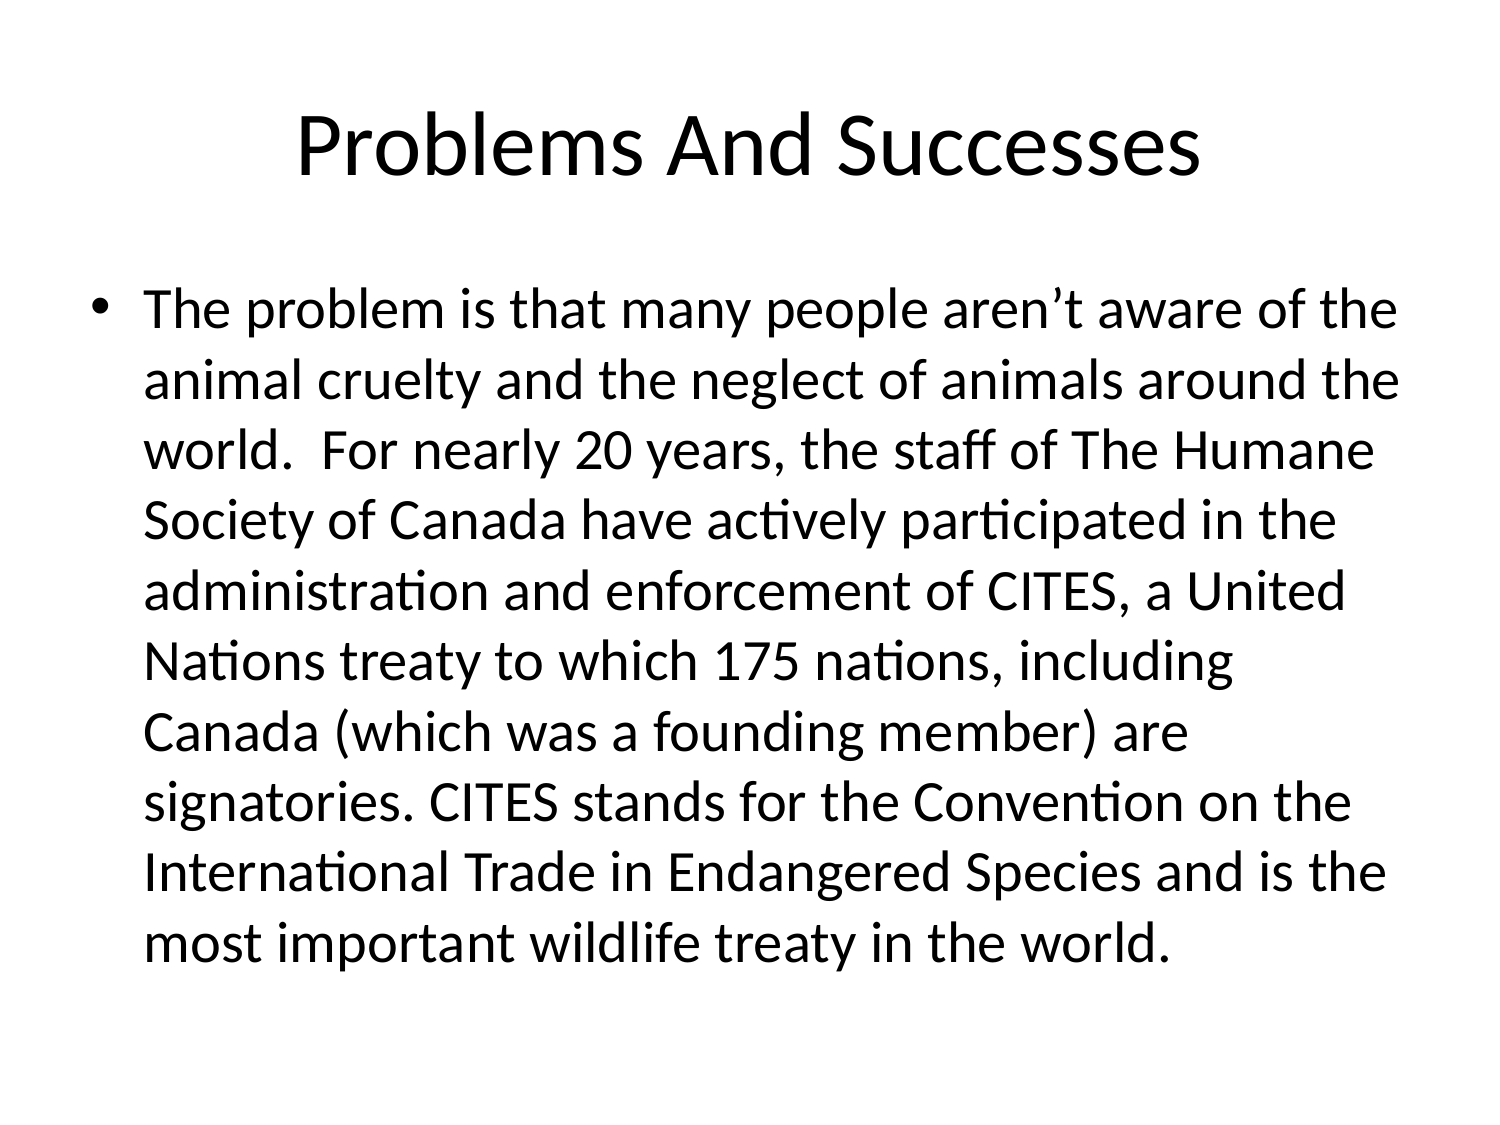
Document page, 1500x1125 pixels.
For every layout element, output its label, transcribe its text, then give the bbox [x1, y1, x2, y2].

list The problem is that many people aren’t aware of the animal cruelty and the neglect of animals around the world. For nearly 20 years, the staff of The Humane Society of Canada have actively participated in the administration and enforcement of CITES, a United Nations treaty to which 175 nations, including Canada (which was a founding member) are signatories. CITES stands for the Convention on the International Trade in Endangered Species and is the most important wildlife treaty in the world. [75, 262, 1425, 1005]
title Problems And Successes [75, 45, 1425, 233]
